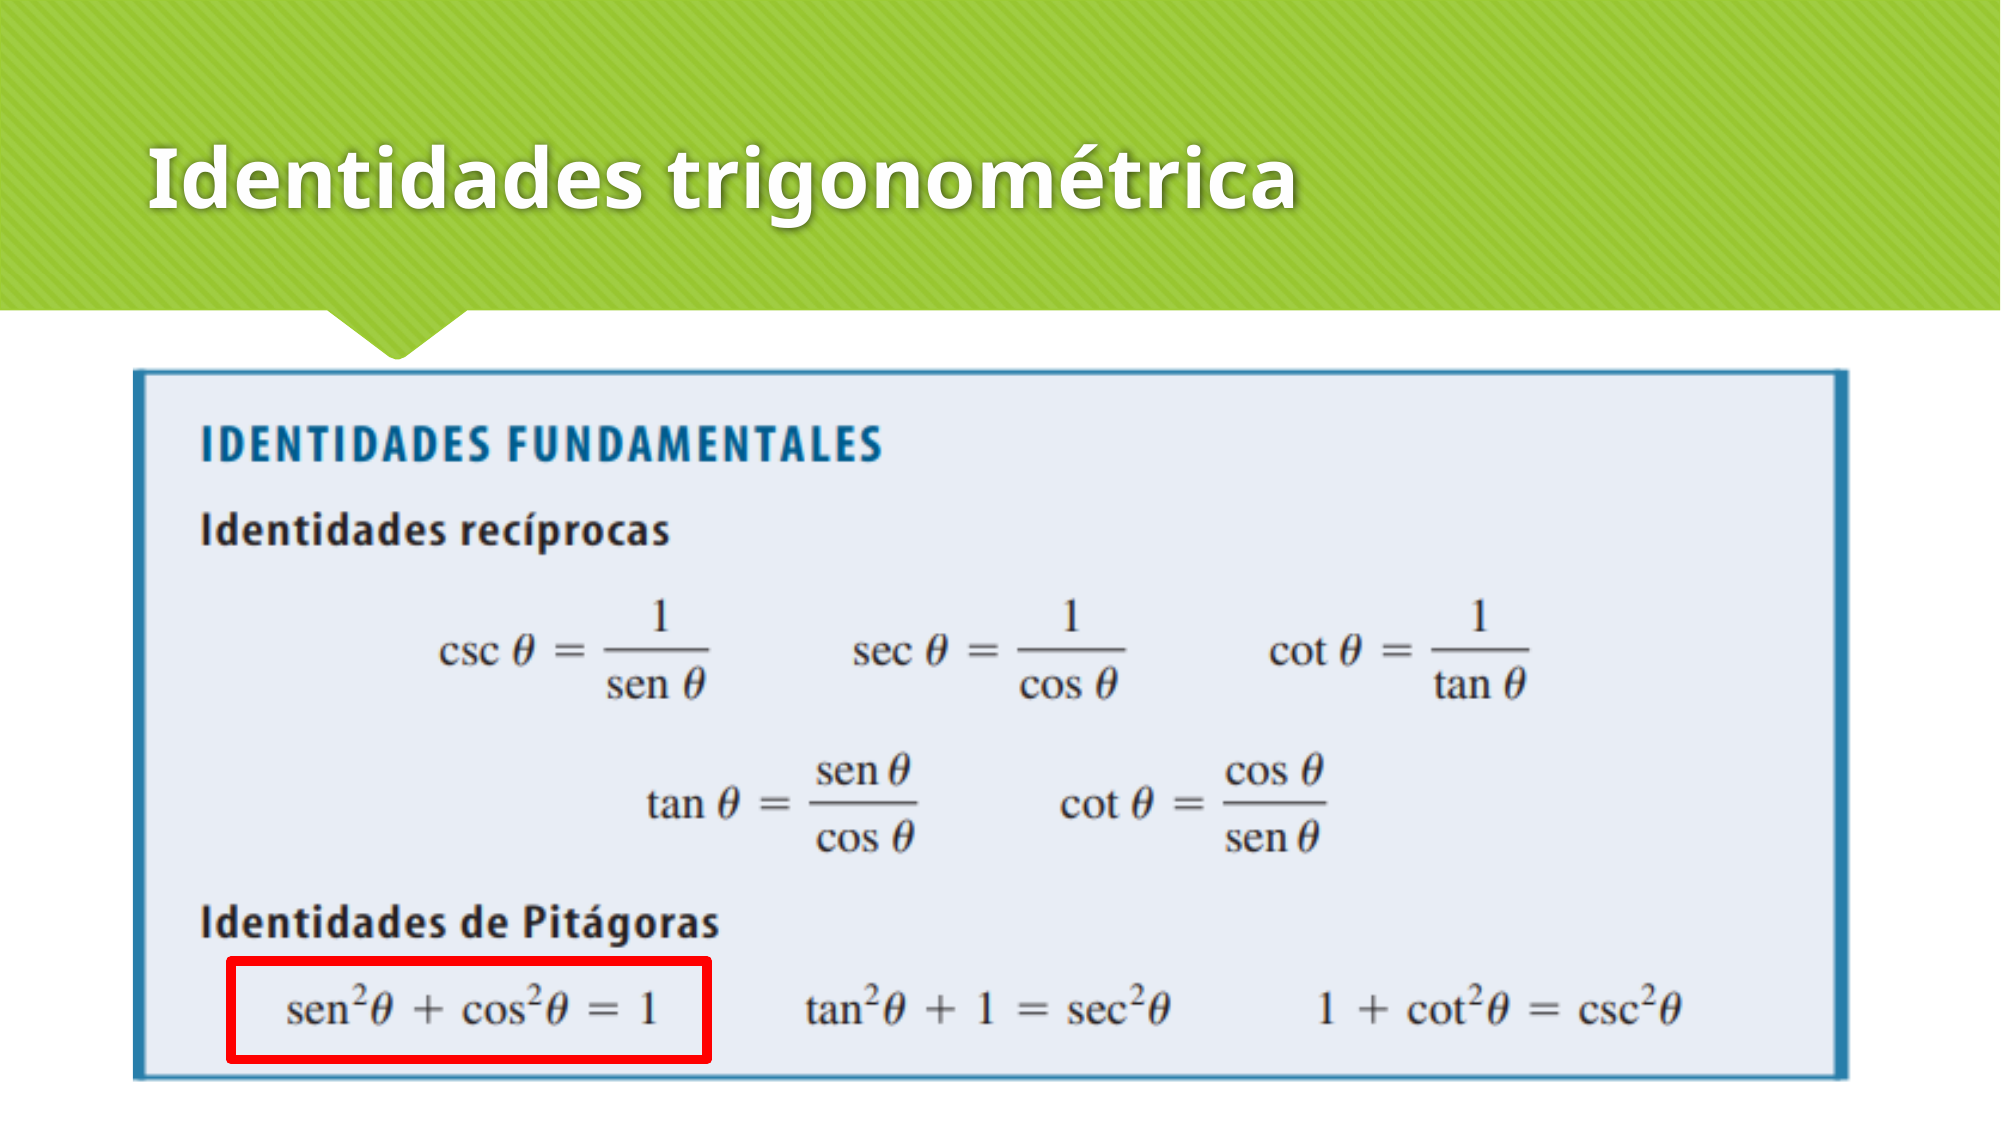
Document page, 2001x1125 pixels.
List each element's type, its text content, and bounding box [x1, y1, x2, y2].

title Identidades trigonométrica [132, 73, 1868, 233]
picture [132, 364, 1861, 1089]
